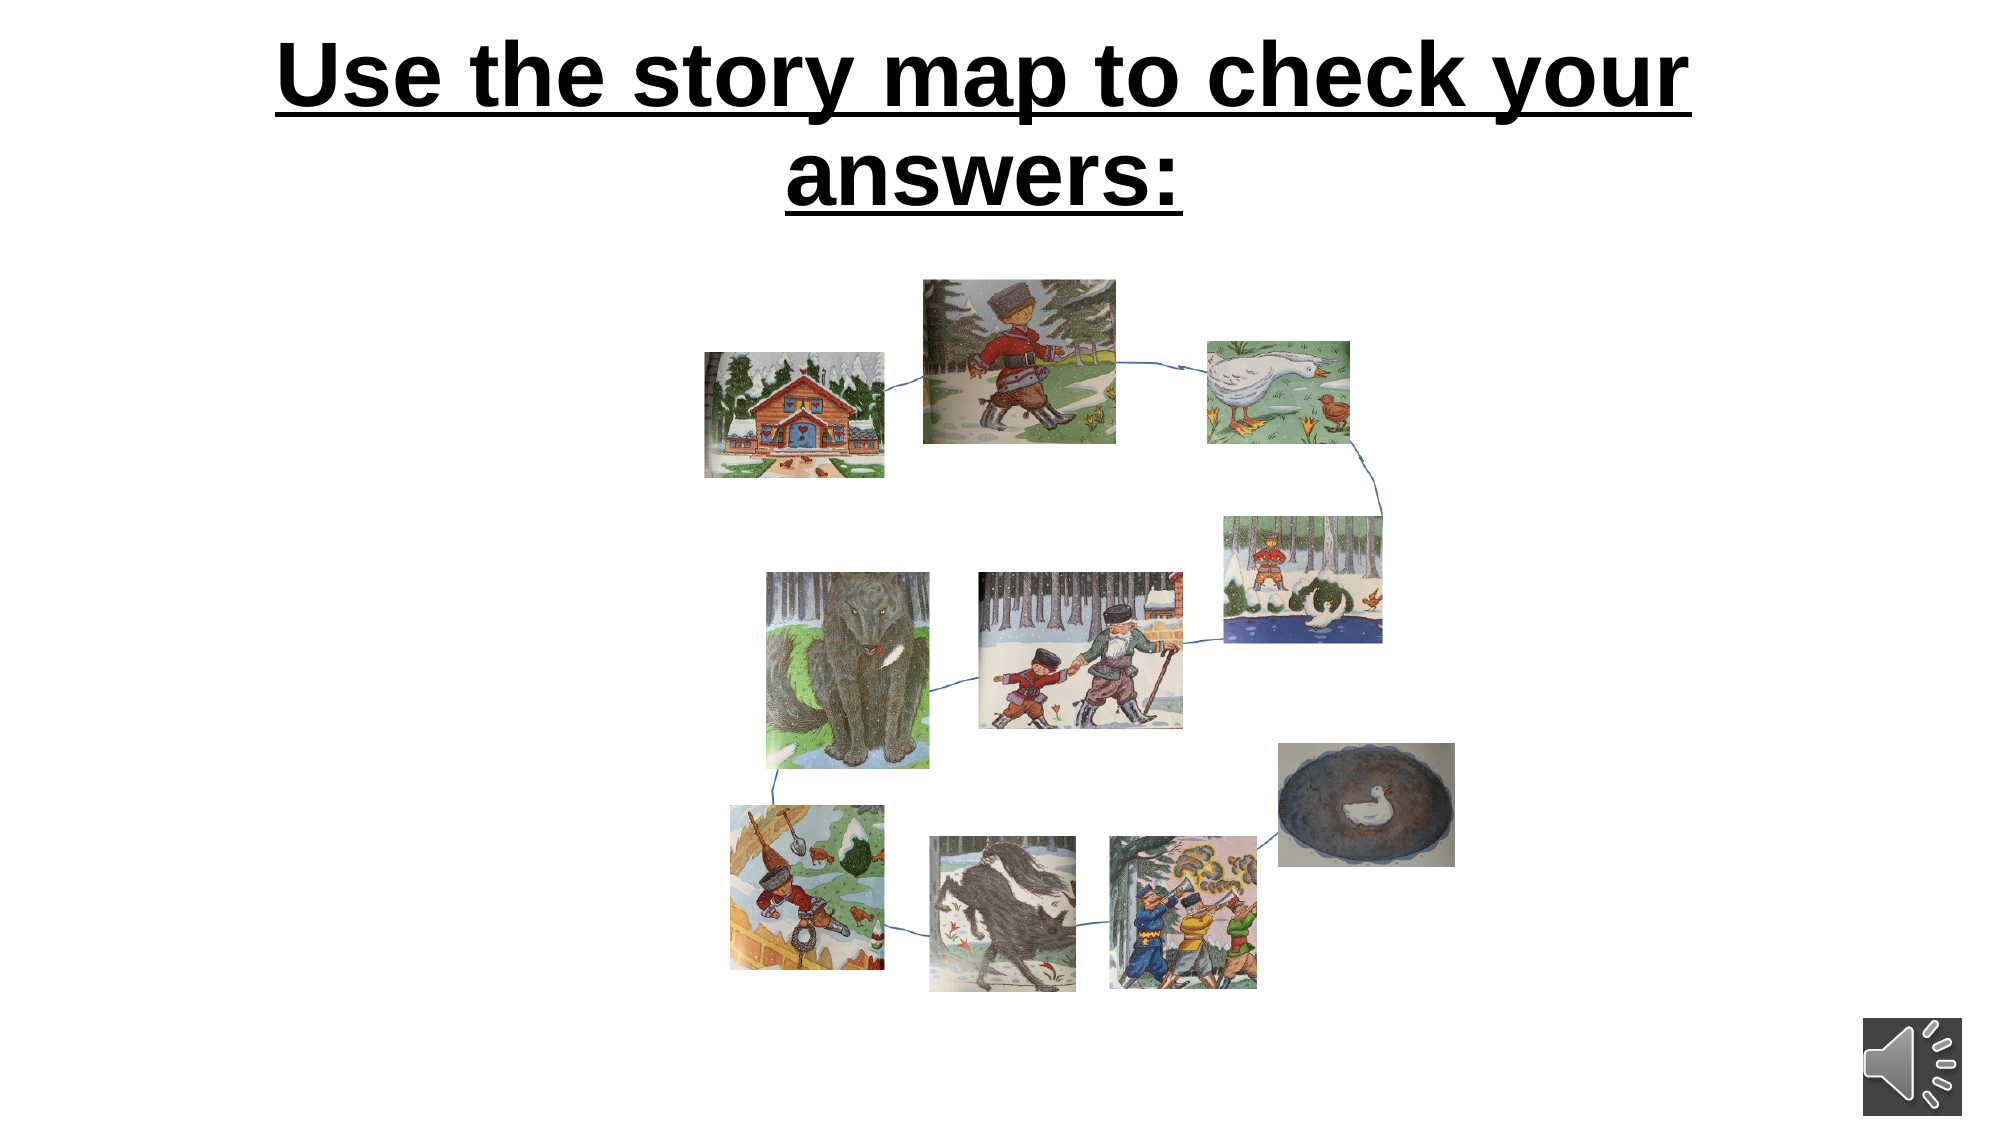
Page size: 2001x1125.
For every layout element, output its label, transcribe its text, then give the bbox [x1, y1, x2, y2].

picture [1862, 1017, 1963, 1118]
title Use the story map to check your answers: [121, 17, 1847, 236]
picture [607, 235, 1497, 1016]
